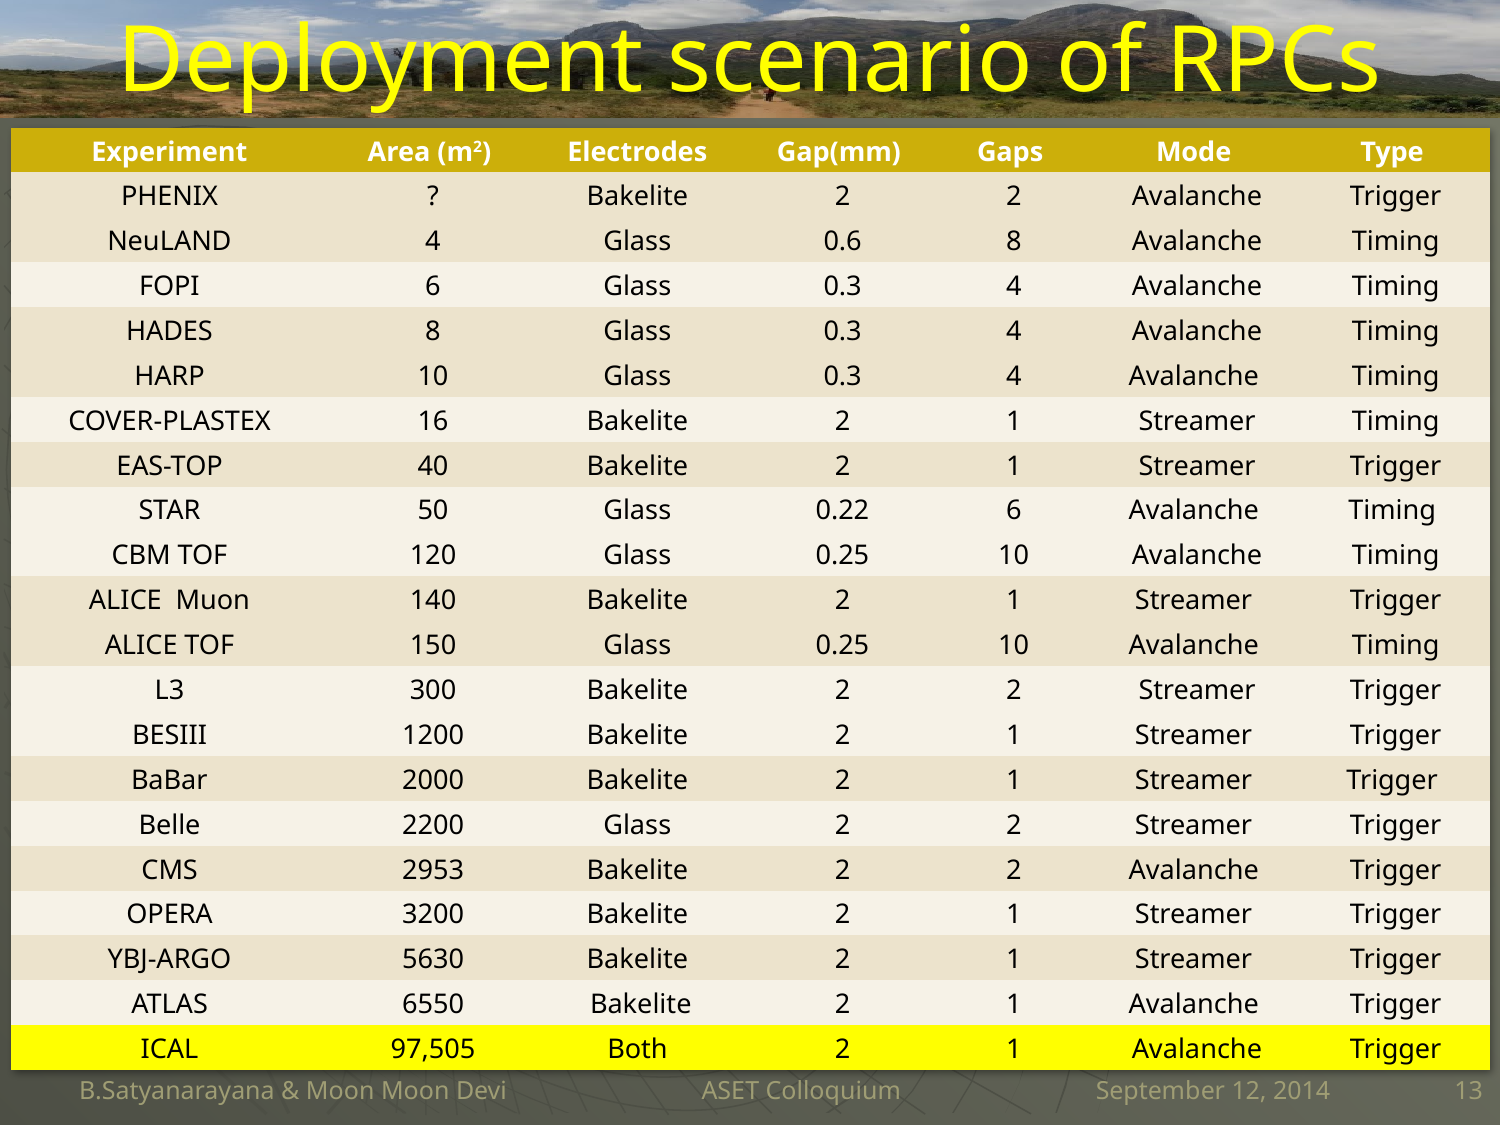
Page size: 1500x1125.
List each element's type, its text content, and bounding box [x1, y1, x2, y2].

table_cell 2 [934, 666, 1093, 711]
table_cell 0.3 [751, 352, 934, 397]
table_cell NeuLAND [11, 217, 335, 262]
table_cell 6 [335, 262, 531, 307]
table_cell Avalanche [1093, 980, 1301, 1025]
table_cell ATLAS [11, 980, 335, 1025]
table_cell Glass [531, 801, 751, 846]
table_cell 2000 [335, 756, 531, 801]
title Deployment scenario of RPCs [0, 0, 1500, 119]
table_header Gap(mm) [751, 128, 934, 172]
table_cell Avalanche [1093, 1025, 1301, 1070]
table_cell Trigger [1301, 801, 1490, 846]
table_cell 2 [751, 846, 934, 891]
table_cell 1 [934, 711, 1093, 756]
footer B.Satyanarayana & Moon Moon Devi ASET Colloquium September 12, 2014 [0, 1068, 1412, 1117]
table_cell Avalanche [1093, 307, 1301, 352]
table_cell 1 [934, 980, 1093, 1025]
table_cell 2953 [335, 846, 531, 891]
table_cell 10 [335, 352, 531, 397]
table_cell Timing [1301, 621, 1490, 666]
table_cell Avalanche [1093, 846, 1301, 891]
table_cell Trigger [1301, 980, 1490, 1025]
table_cell Bakelite [531, 891, 751, 935]
table_cell Glass [531, 621, 751, 666]
table_cell FOPI [11, 262, 335, 307]
table_header Gaps [934, 128, 1093, 172]
table_cell Trigger [1301, 442, 1490, 487]
table_cell 4 [934, 352, 1093, 397]
table_cell 150 [335, 621, 531, 666]
table_cell 40 [335, 442, 531, 487]
table_cell CBM TOF [11, 531, 335, 576]
table_cell 1200 [335, 711, 531, 756]
table_header Mode [1093, 128, 1301, 172]
table_cell 140 [335, 576, 531, 621]
table_cell 6550 [335, 980, 531, 1025]
table_cell 300 [335, 666, 531, 711]
table_header Electrodes [531, 128, 751, 172]
table_cell Bakelite [531, 172, 751, 217]
table_cell Trigger [1301, 891, 1490, 935]
table_cell 10 [934, 621, 1093, 666]
table_cell Streamer [1093, 935, 1301, 980]
table_cell CMS [11, 846, 335, 891]
table_cell 2 [751, 935, 934, 980]
table_cell 97,505 [335, 1025, 531, 1070]
table_cell Streamer [1093, 801, 1301, 846]
table_cell 1 [934, 1025, 1093, 1070]
table_cell Trigger [1301, 172, 1490, 217]
table_cell Timing [1301, 352, 1490, 397]
table_cell 2 [751, 666, 934, 711]
table_cell Glass [531, 217, 751, 262]
table_cell Trigger [1301, 666, 1490, 711]
table_cell 2 [751, 397, 934, 442]
table_cell 2 [751, 980, 934, 1025]
table_cell 4 [934, 262, 1093, 307]
table_cell 1 [934, 935, 1093, 980]
table_cell 2 [934, 172, 1093, 217]
table_cell 1 [934, 576, 1093, 621]
table_cell Streamer [1093, 576, 1301, 621]
table_cell 1 [934, 442, 1093, 487]
table_cell Glass [531, 487, 751, 531]
table_cell ALICE TOF [11, 621, 335, 666]
table_cell Bakelite [531, 442, 751, 487]
table_cell Avalanche [1093, 172, 1301, 217]
table_cell 5630 [335, 935, 531, 980]
table_cell 1 [934, 397, 1093, 442]
table_cell Avalanche [1093, 217, 1301, 262]
table_cell Avalanche [1093, 352, 1301, 397]
table_cell HADES [11, 307, 335, 352]
table_cell 3200 [335, 891, 531, 935]
table_cell 6 [934, 487, 1093, 531]
table_cell 8 [335, 307, 531, 352]
table_cell 0.3 [751, 262, 934, 307]
table_cell 0.6 [751, 217, 934, 262]
table_cell Trigger [1301, 756, 1490, 801]
table_cell Bakelite [531, 756, 751, 801]
table_header Area (m2) [335, 128, 531, 172]
table_cell Bakelite [531, 980, 751, 1025]
table_cell Trigger [1301, 576, 1490, 621]
table_cell YBJ-ARGO [11, 935, 335, 980]
table_cell 2 [934, 846, 1093, 891]
table_cell 2 [751, 442, 934, 487]
table_cell PHENIX [11, 172, 335, 217]
table_cell 0.25 [751, 621, 934, 666]
table_cell Avalanche [1093, 531, 1301, 576]
table_cell 4 [934, 307, 1093, 352]
table_cell ? [335, 172, 531, 217]
table_cell OPERA [11, 891, 335, 935]
slide_number 13 [1420, 1068, 1499, 1117]
table_cell Bakelite [531, 576, 751, 621]
table_cell 2 [751, 172, 934, 217]
table_cell 16 [335, 397, 531, 442]
table_cell Avalanche [1093, 621, 1301, 666]
table_cell 120 [335, 531, 531, 576]
table_cell BaBar [11, 756, 335, 801]
table_cell 8 [934, 217, 1093, 262]
table_cell L3 [11, 666, 335, 711]
table_cell 50 [335, 487, 531, 531]
table_cell Timing [1301, 487, 1490, 531]
table_cell 2 [751, 1025, 934, 1070]
table_cell HARP [11, 352, 335, 397]
table_cell Both [531, 1025, 751, 1070]
table_cell Streamer [1093, 397, 1301, 442]
table_cell Streamer [1093, 666, 1301, 711]
table_cell ICAL [11, 1025, 335, 1070]
table_cell Trigger [1301, 1025, 1490, 1070]
table_cell Avalanche [1093, 262, 1301, 307]
table_cell BESIII [11, 711, 335, 756]
table_cell Streamer [1093, 711, 1301, 756]
table_cell STAR [11, 487, 335, 531]
table_cell 2 [751, 576, 934, 621]
table_cell 0.3 [751, 307, 934, 352]
table_cell Timing [1301, 307, 1490, 352]
table_cell Timing [1301, 217, 1490, 262]
table_cell Trigger [1301, 846, 1490, 891]
table_cell Timing [1301, 262, 1490, 307]
table_cell Streamer [1093, 756, 1301, 801]
table_cell 2 [751, 711, 934, 756]
table_cell Timing [1301, 531, 1490, 576]
table_cell Belle [11, 801, 335, 846]
table_header Experiment [11, 128, 335, 172]
table_cell Glass [531, 307, 751, 352]
table_cell 2 [751, 891, 934, 935]
table_cell 0.22 [751, 487, 934, 531]
table_cell Trigger [1301, 711, 1490, 756]
table_cell 2 [934, 801, 1093, 846]
table_cell COVER-PLASTEX [11, 397, 335, 442]
table_cell Glass [531, 262, 751, 307]
table_cell 0.25 [751, 531, 934, 576]
table_cell 2 [751, 756, 934, 801]
table_header Type [1301, 128, 1490, 172]
table_cell Glass [531, 352, 751, 397]
table_cell 2200 [335, 801, 531, 846]
table_cell Bakelite [531, 846, 751, 891]
table_cell 1 [934, 891, 1093, 935]
table_cell 1 [934, 756, 1093, 801]
table_cell Streamer [1093, 442, 1301, 487]
table_cell ALICE Muon [11, 576, 335, 621]
table_cell Bakelite [531, 666, 751, 711]
table_cell EAS-TOP [11, 442, 335, 487]
table_cell Avalanche [1093, 487, 1301, 531]
table_cell Glass [531, 531, 751, 576]
table_cell Timing [1301, 397, 1490, 442]
table_cell Bakelite [531, 711, 751, 756]
table_cell Trigger [1301, 935, 1490, 980]
table_cell 2 [751, 801, 934, 846]
table_cell Bakelite [531, 935, 751, 980]
table_cell 4 [335, 217, 531, 262]
table_cell 10 [934, 531, 1093, 576]
table_cell Streamer [1093, 891, 1301, 935]
table_cell Bakelite [531, 397, 751, 442]
